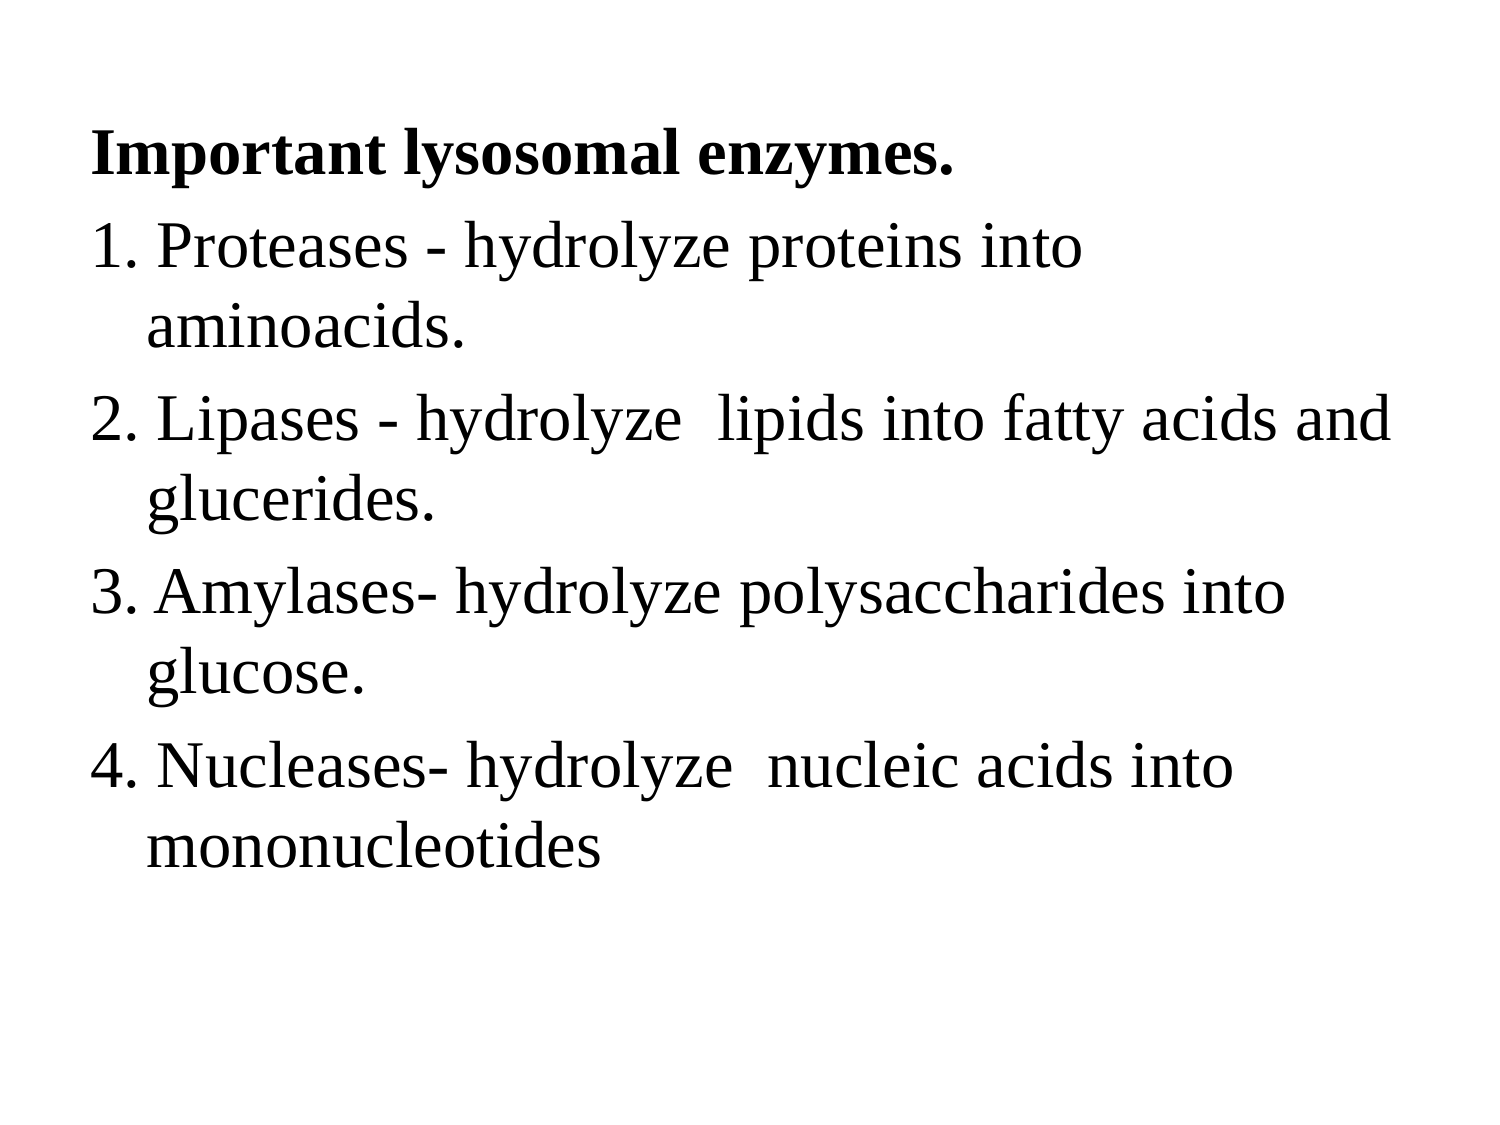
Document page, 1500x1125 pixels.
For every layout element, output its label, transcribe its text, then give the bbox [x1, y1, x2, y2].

list Important lysosomal enzymes. 1. Proteases - hydrolyze proteins into aminoacids. 2. Lipases - hydrolyze lipids into fatty acids and glucerides. 3. Amylases- hydrolyze polysaccharides into glucose. 4. Nucleases- hydrolyze nucleic acids into mononucleotides [75, 99, 1425, 1005]
